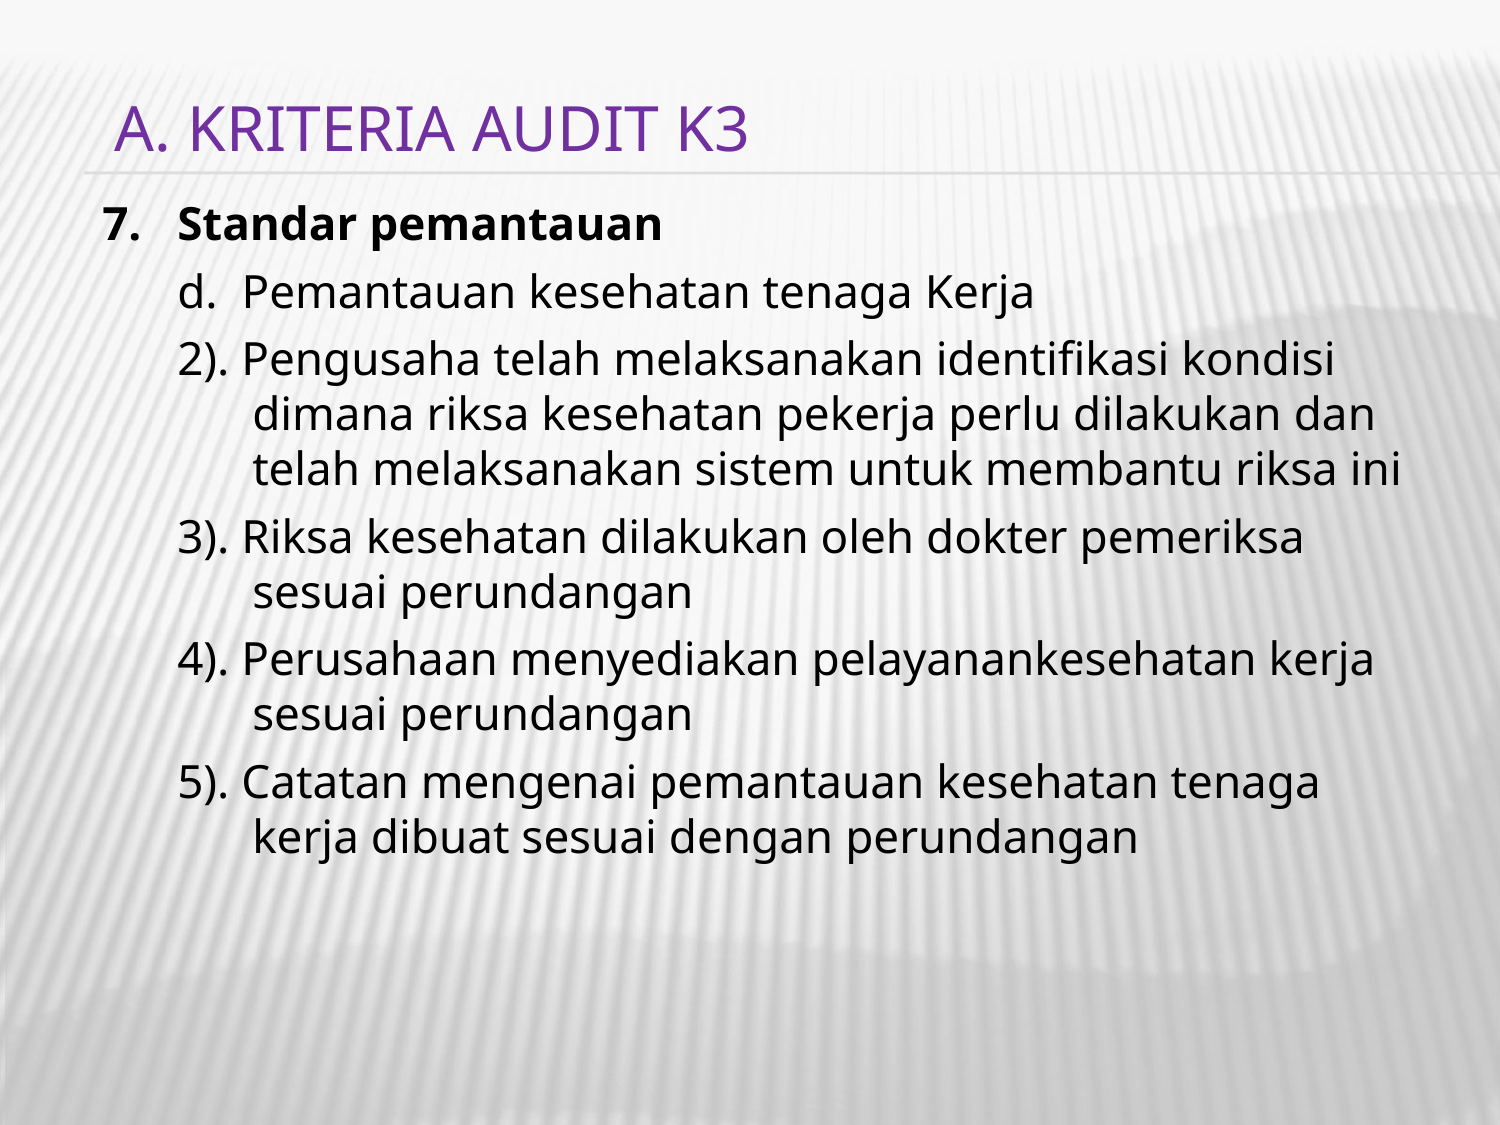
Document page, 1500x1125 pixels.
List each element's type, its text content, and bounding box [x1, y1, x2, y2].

list Standar pemantauan d. Pemantauan kesehatan tenaga Kerja 2). Pengusaha telah melaksanakan identifikasi kondisi dimana riksa kesehatan pekerja perlu dilakukan dan telah melaksanakan sistem untuk membantu riksa ini 3). Riksa kesehatan dilakukan oleh dokter pemeriksa sesuai perundangan 4). Perusahaan menyediakan pelayanankesehatan kerja sesuai perundangan 5). Catatan mengenai pemantauan kesehatan tenaga kerja dibuat sesuai dengan perundangan [87, 187, 1438, 1063]
text_box A. KRITERIA AUDIT K3 [99, 75, 1413, 178]
